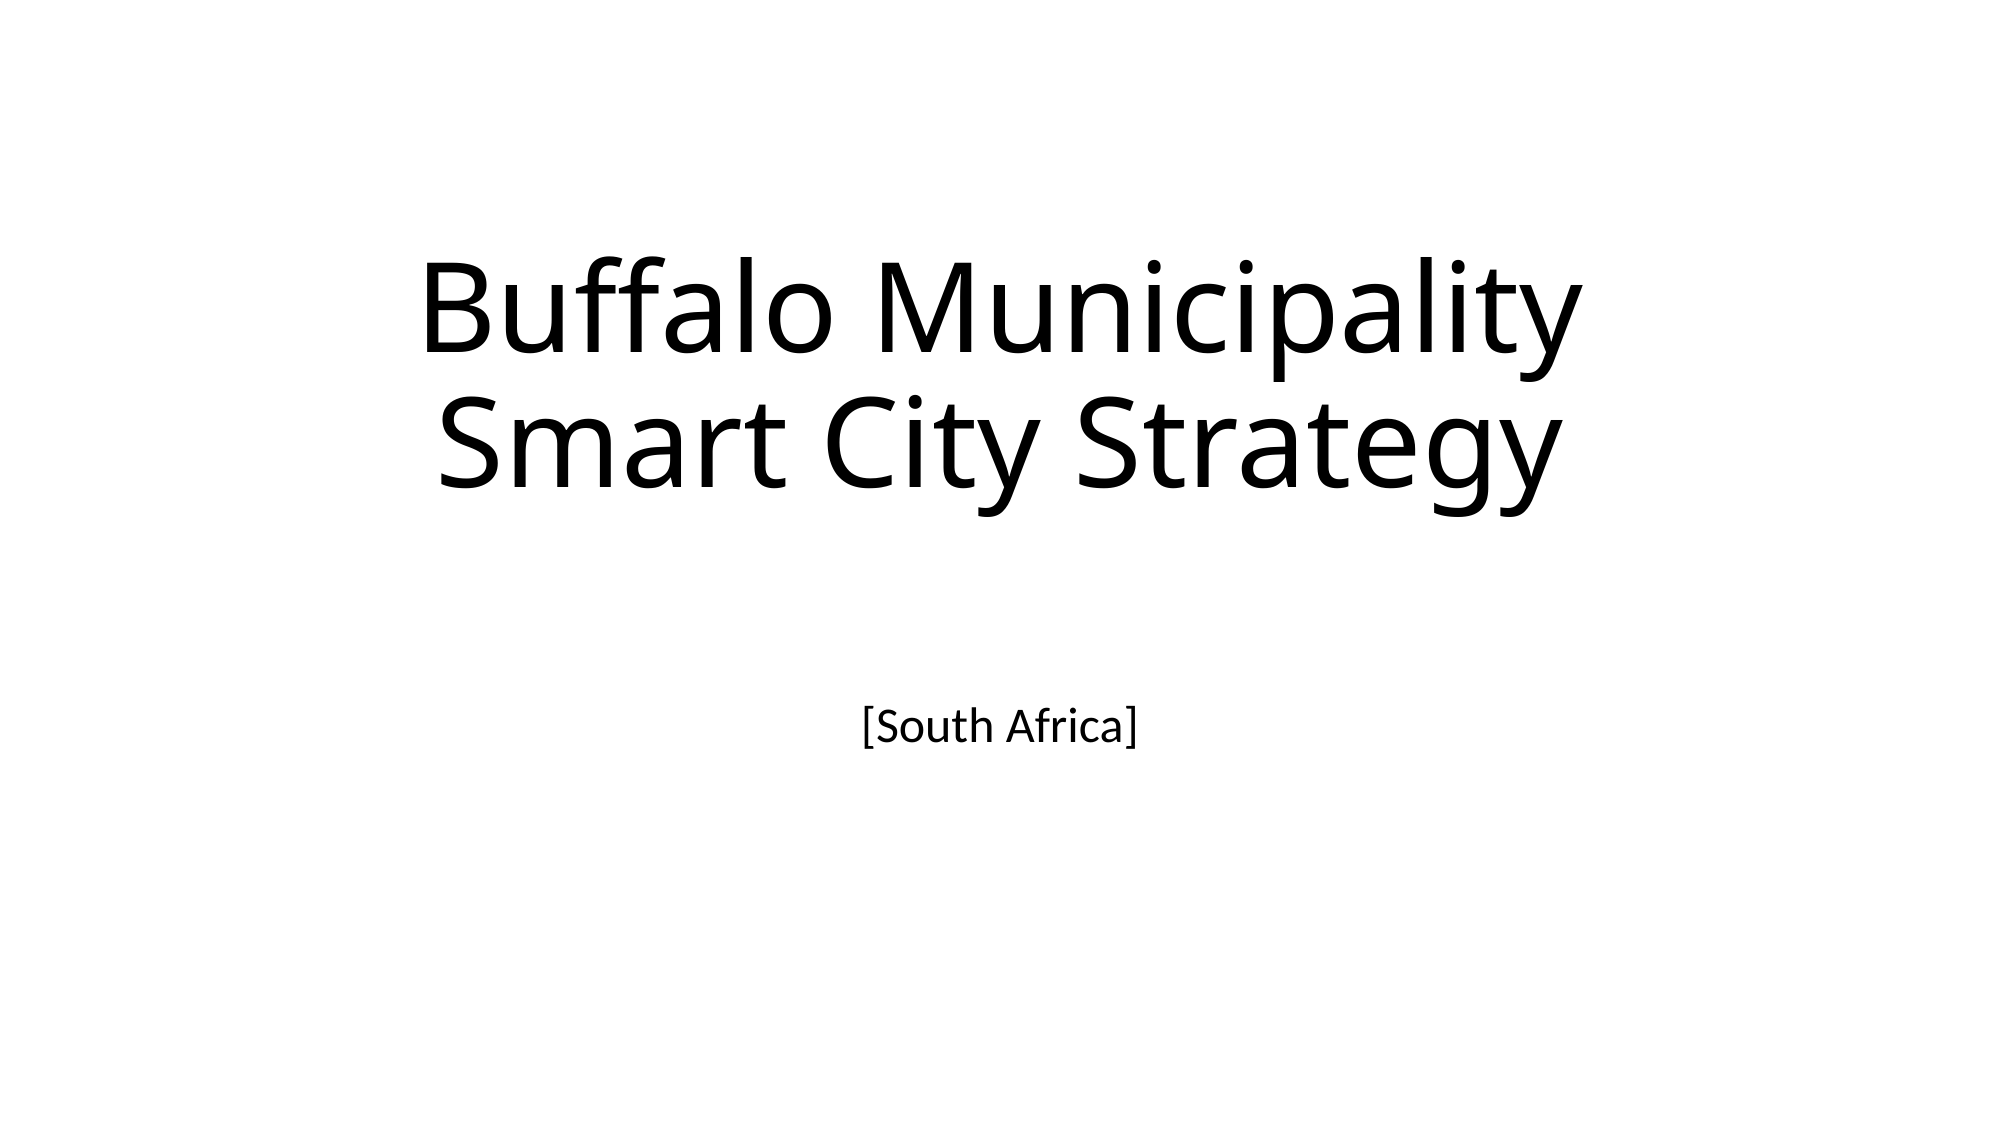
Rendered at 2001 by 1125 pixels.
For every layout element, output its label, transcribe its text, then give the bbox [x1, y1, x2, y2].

title Buffalo Municipality Smart City Strategy [249, 184, 1750, 576]
subtitle [South Africa] [249, 590, 1750, 863]
